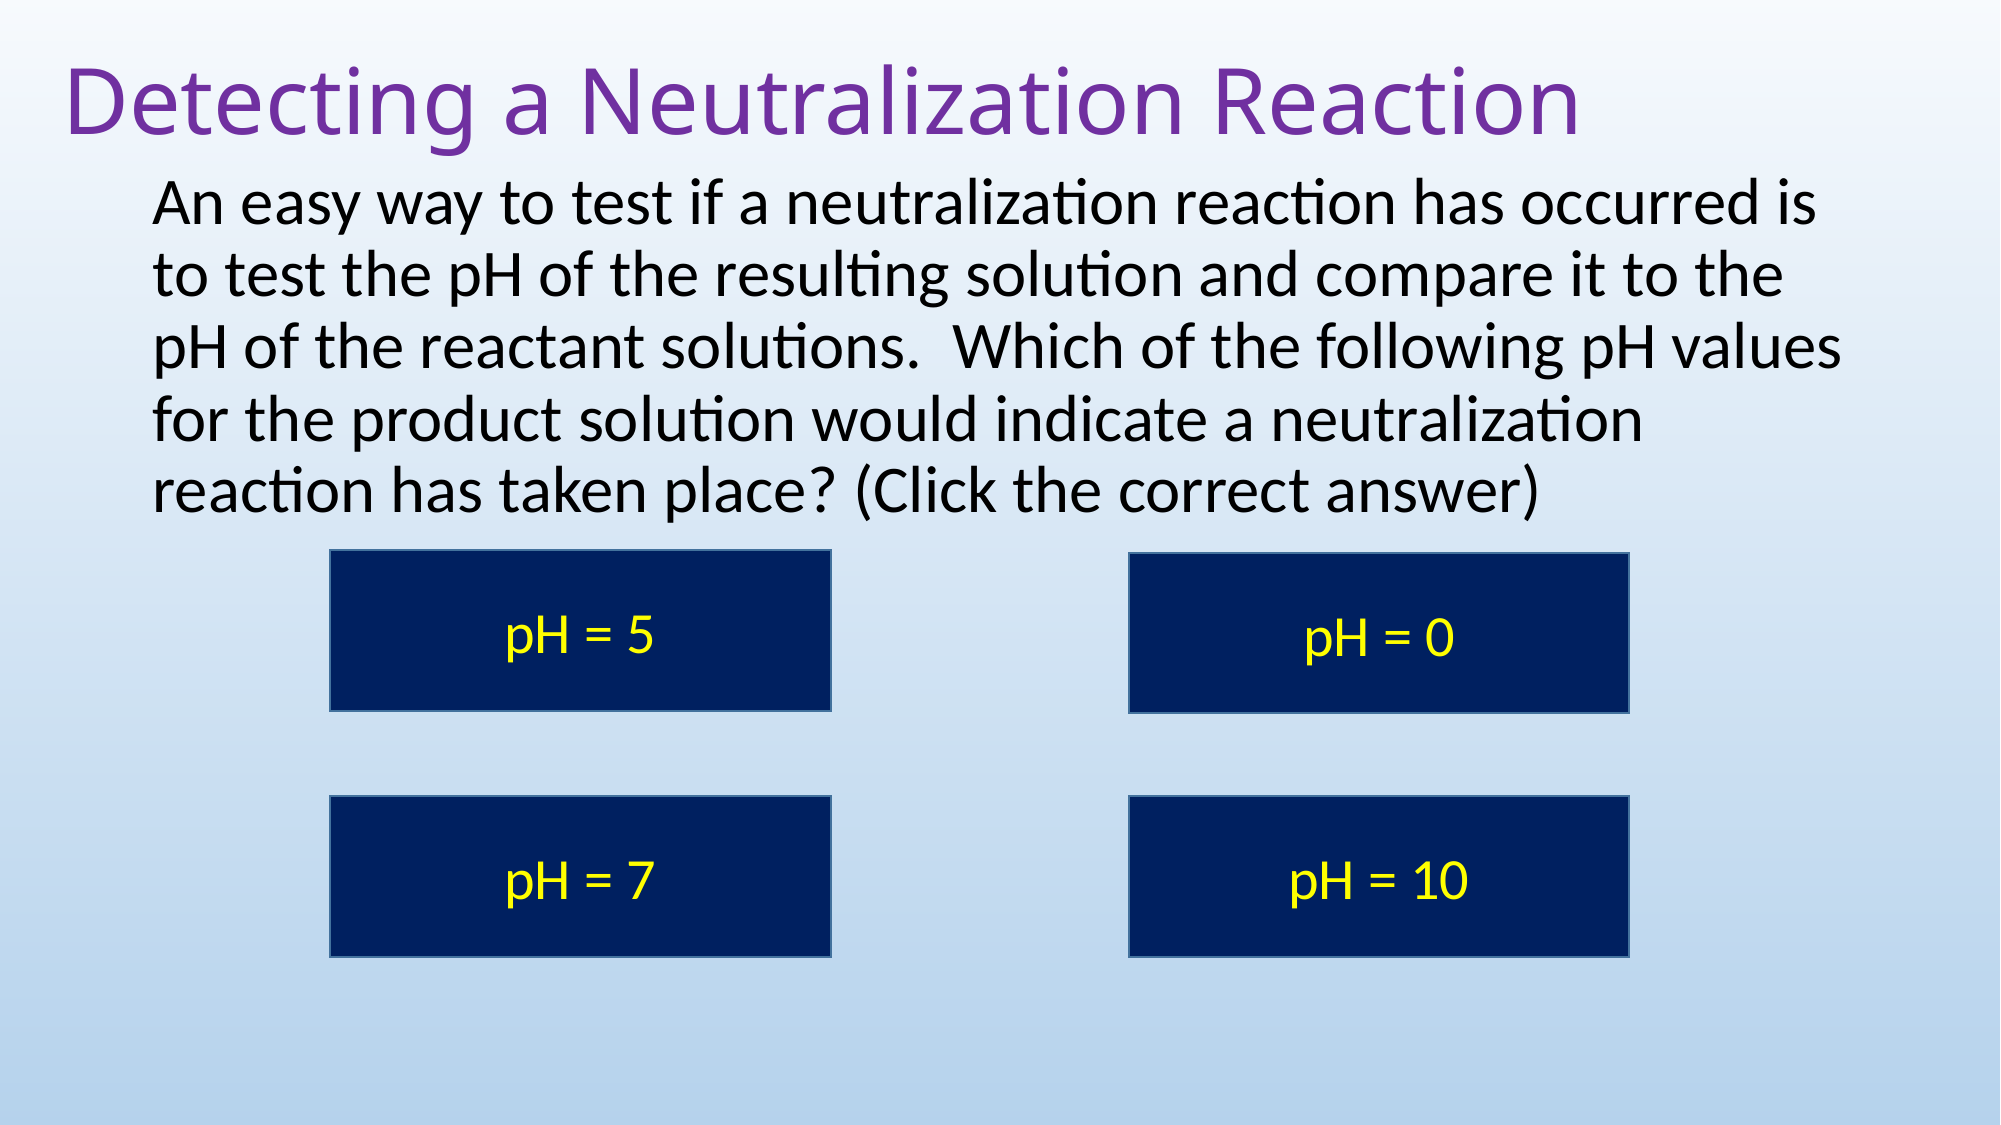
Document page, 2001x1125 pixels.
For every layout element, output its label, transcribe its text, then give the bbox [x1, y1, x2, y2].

list An easy way to test if a neutralization reaction has occurred is to test the pH of the resulting solution and compare it to the pH of the reactant solutions. Which of the following pH values for the product solution would indicate a neutralization reaction has taken place? (Click the correct answer) [137, 159, 1863, 1052]
text_box pH = 5 [329, 549, 832, 712]
title Detecting a Neutralization Reaction [47, 0, 1773, 214]
text_box pH = 7 [329, 795, 832, 958]
text_box pH = 10 [1128, 795, 1630, 958]
text_box pH = 0 [1128, 552, 1630, 714]
